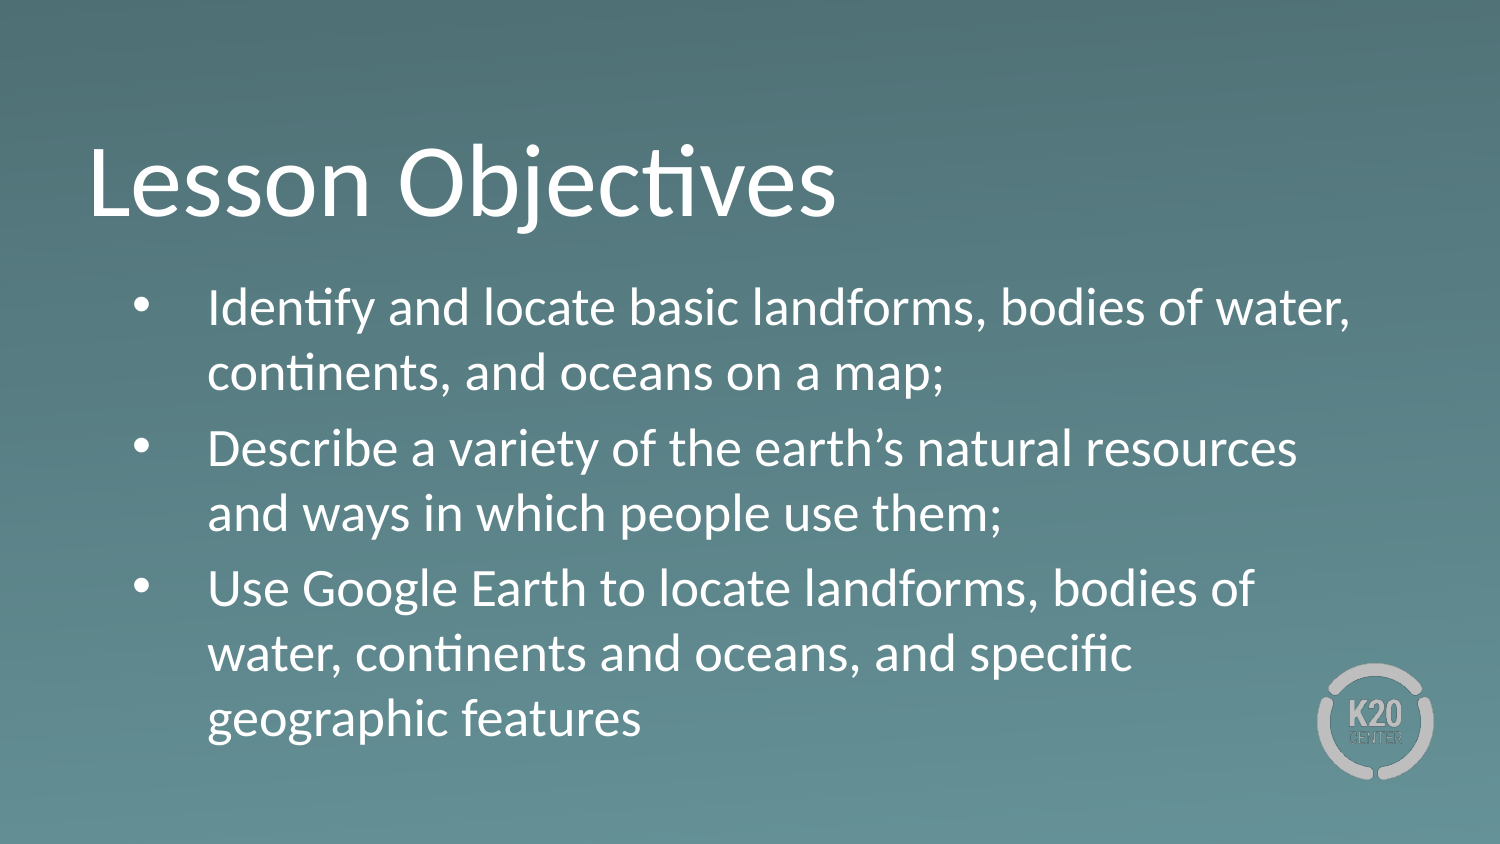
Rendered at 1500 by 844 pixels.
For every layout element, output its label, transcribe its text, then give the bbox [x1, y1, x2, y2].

title Lesson Objectives [86, 69, 1362, 237]
picture [1300, 646, 1451, 797]
list Identify and locate basic landforms, bodies of water, continents, and oceans on a map; Describe a variety of the earth’s natural resources and ways in which people use them; Use Google Earth to locate landforms, bodies of water, continents and oceans, and specific geographic features [86, 263, 1362, 785]
